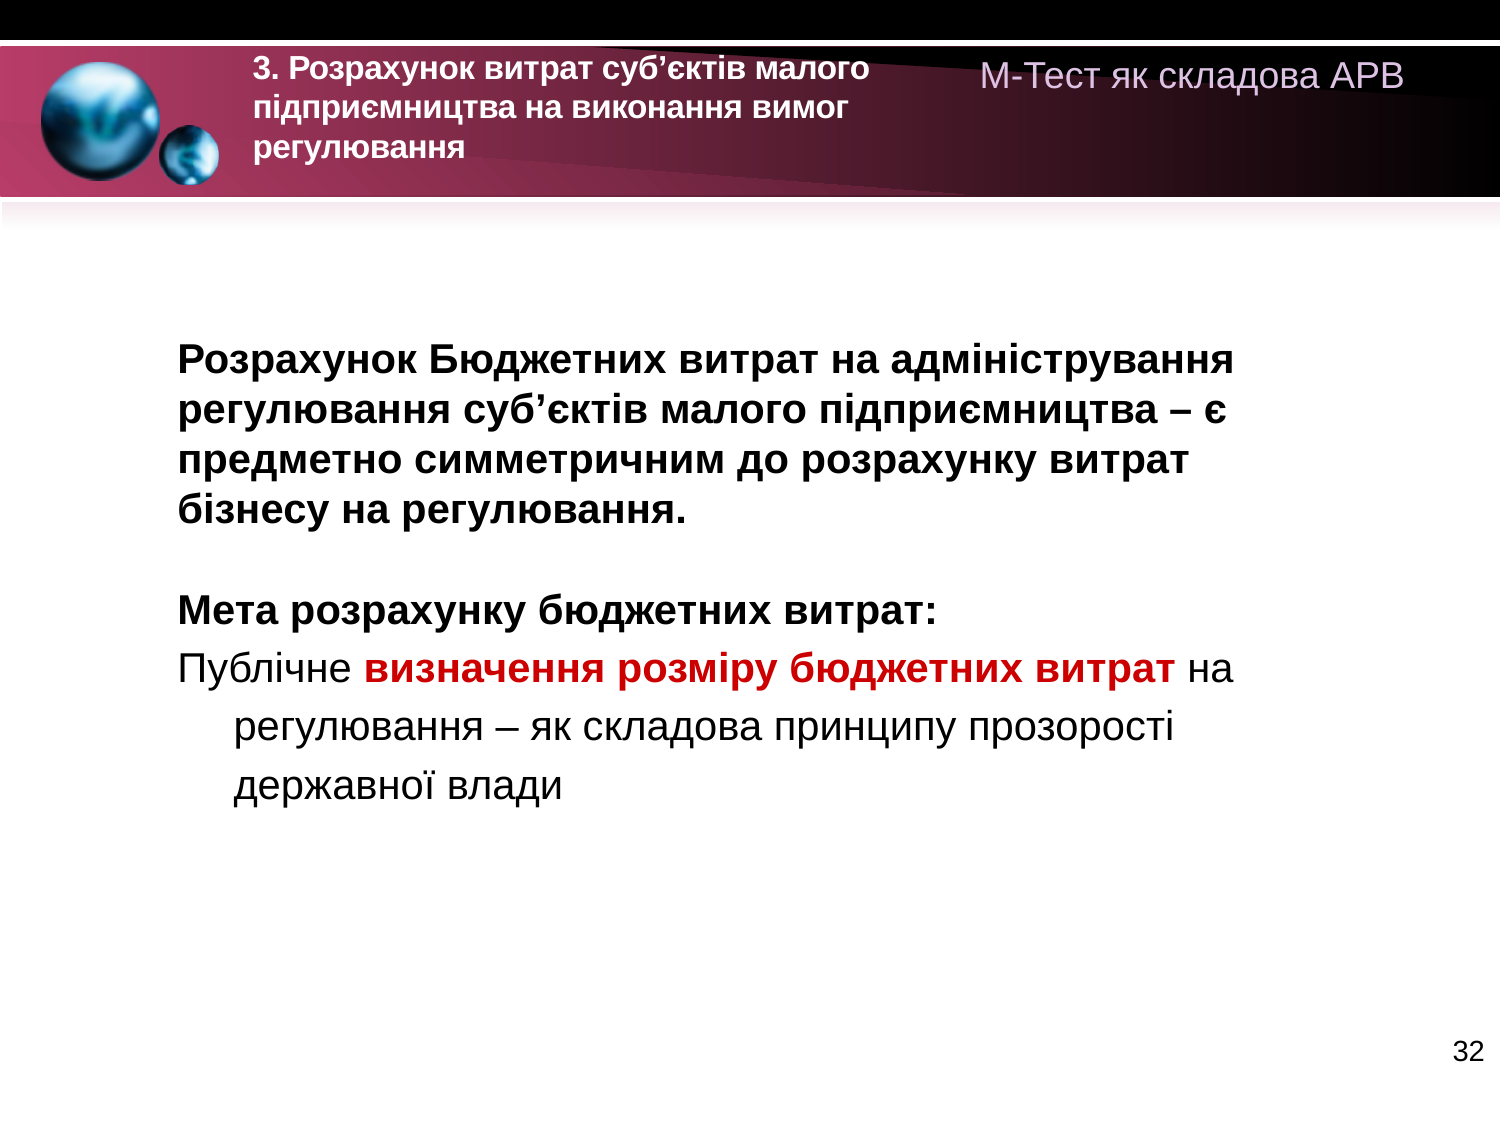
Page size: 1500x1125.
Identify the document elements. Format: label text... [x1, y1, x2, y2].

picture [41, 62, 219, 185]
text_box М-Тест як складова АРВ [964, 43, 1421, 104]
text_box 3. Розрахунок витрат суб’єктів малого підприємництва на виконання вимог регулювання [237, 38, 938, 173]
slide_number 32 [1149, 1024, 1500, 1103]
text_box Розрахунок Бюджетних витрат на адміністрування регулювання суб’єктів малого підприємництва – є предметно симметричним до розрахунку витрат бізнесу на регулювання. Мета розрахунку бюджетних витрат: Публічне визначення розміру бюджетних витрат на регулювання – як складова принципу прозорості державної влади [162, 324, 1350, 815]
